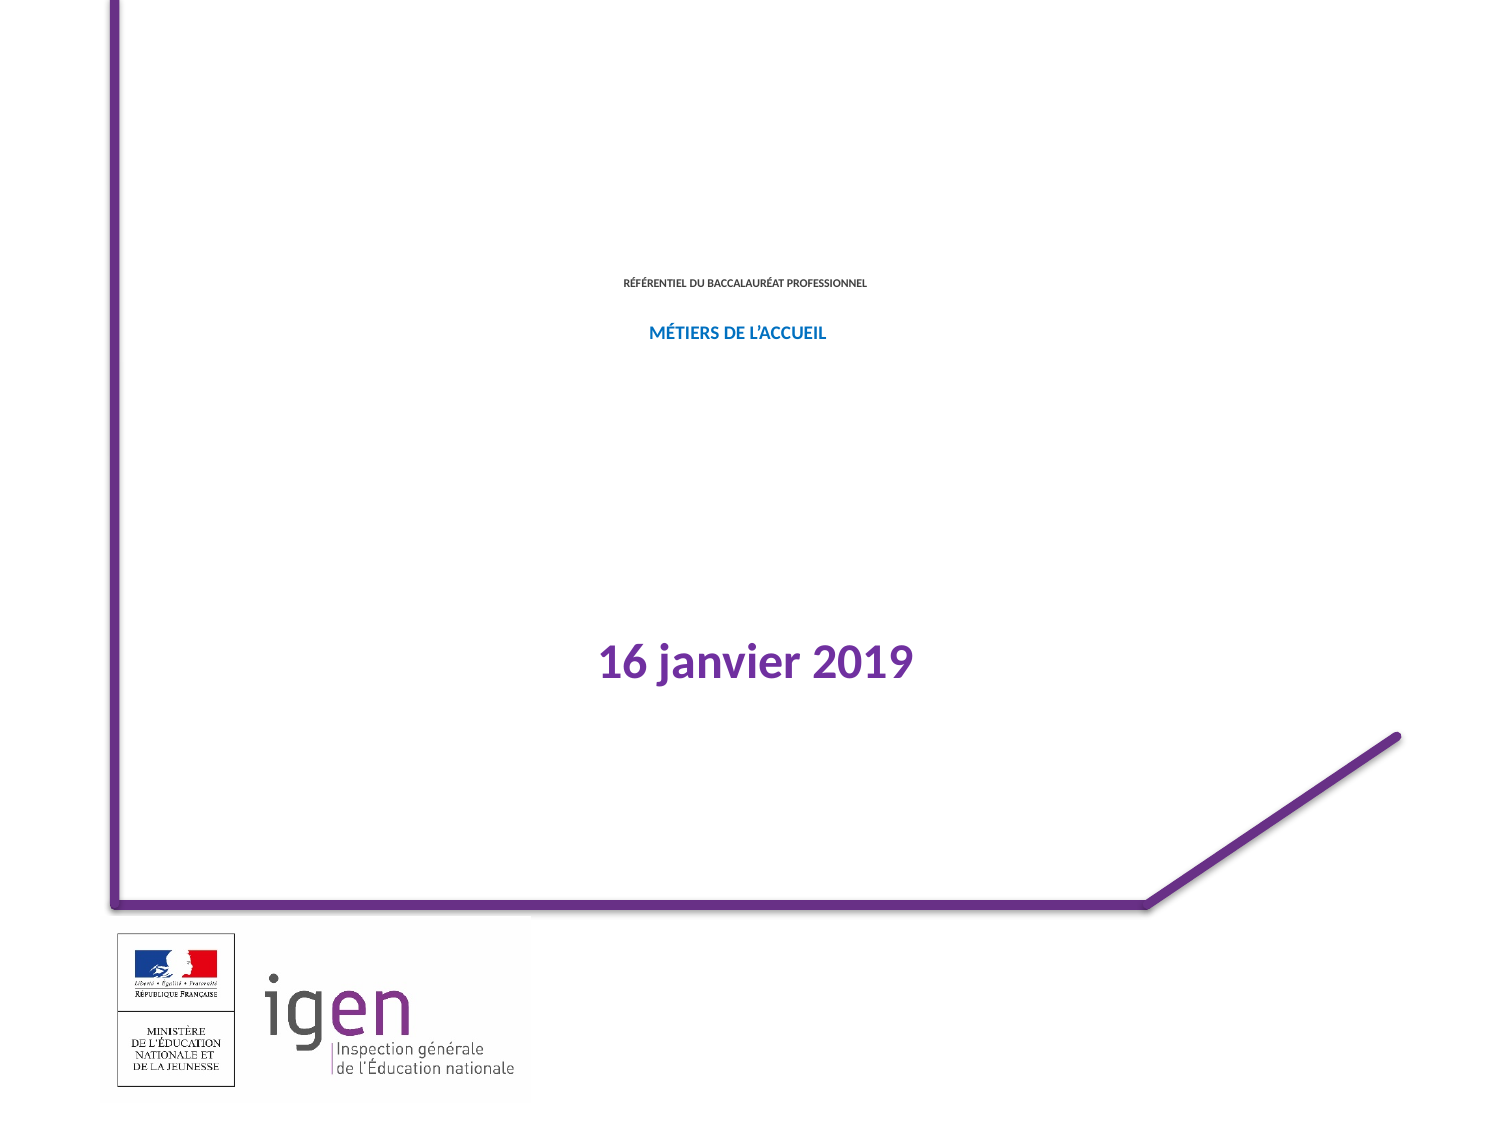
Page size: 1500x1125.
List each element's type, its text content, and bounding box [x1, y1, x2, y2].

picture [100, 916, 531, 1103]
subtitle 16 janvier 2019 [230, 550, 1281, 882]
title Référentiel DU BACCALAURÉAT PROFESSIONNEL Métiers DE L’ACCUEIL [100, 208, 1376, 421]
